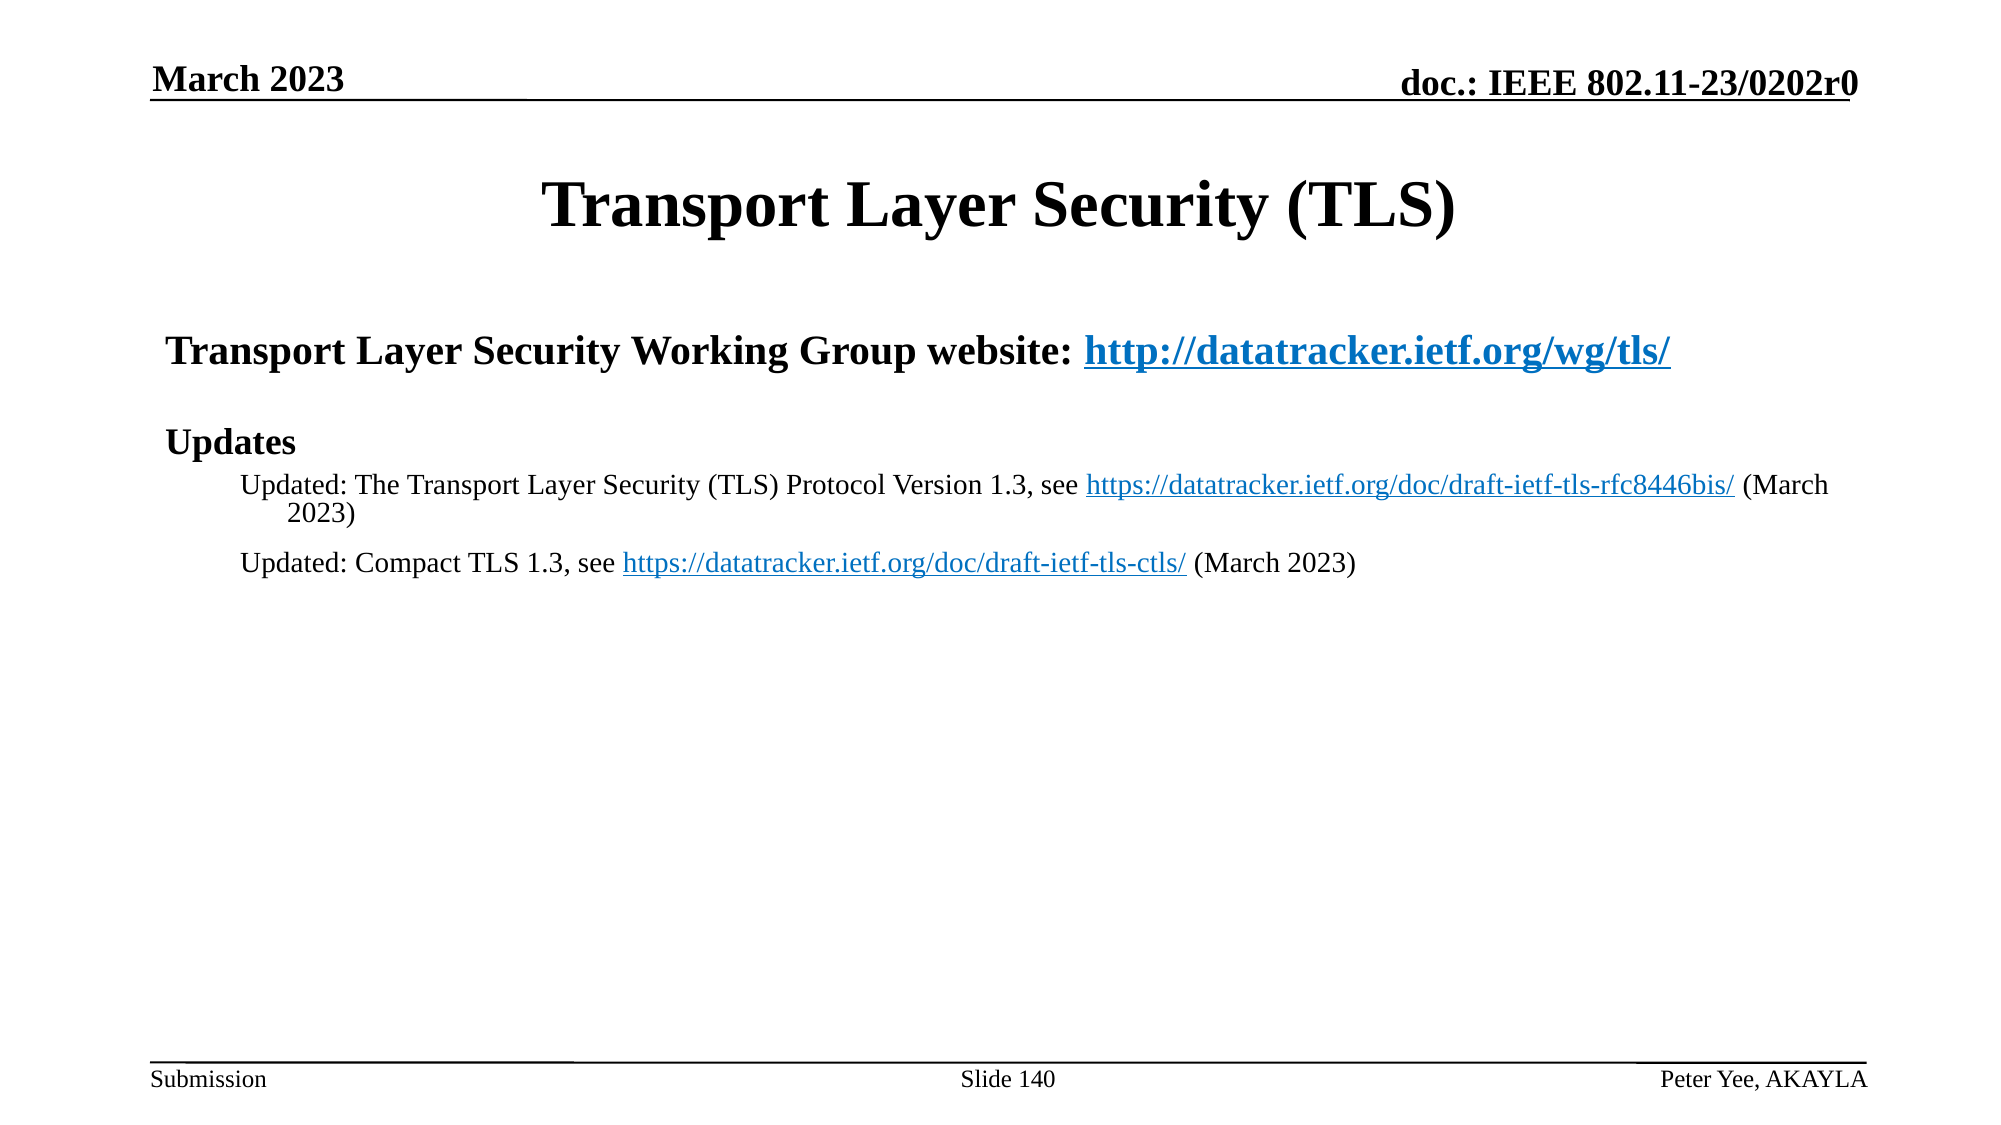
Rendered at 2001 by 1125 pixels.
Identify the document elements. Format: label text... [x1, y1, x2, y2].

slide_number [152, 54, 563, 100]
title Transport Layer Security (TLS) [149, 112, 1850, 288]
list Transport Layer Security Working Group website: http://datatracker.ietf.org/wg/tls/ Updates Updated: The Transport Layer Security (TLS) Protocol Version 1.3, see https://datatracker.ietf.org/doc/draft-ietf-tls-rfc8446bis/ (March 2023) Updated: Compact TLS 1.3, see https://datatracker.ietf.org/doc/draft-ietf-tls-ctls/ (March 2023) [149, 324, 1850, 1000]
slide_number Slide 140 [950, 1061, 1067, 1123]
footer Peter Yee, AKAYLA [1171, 1061, 1869, 1093]
